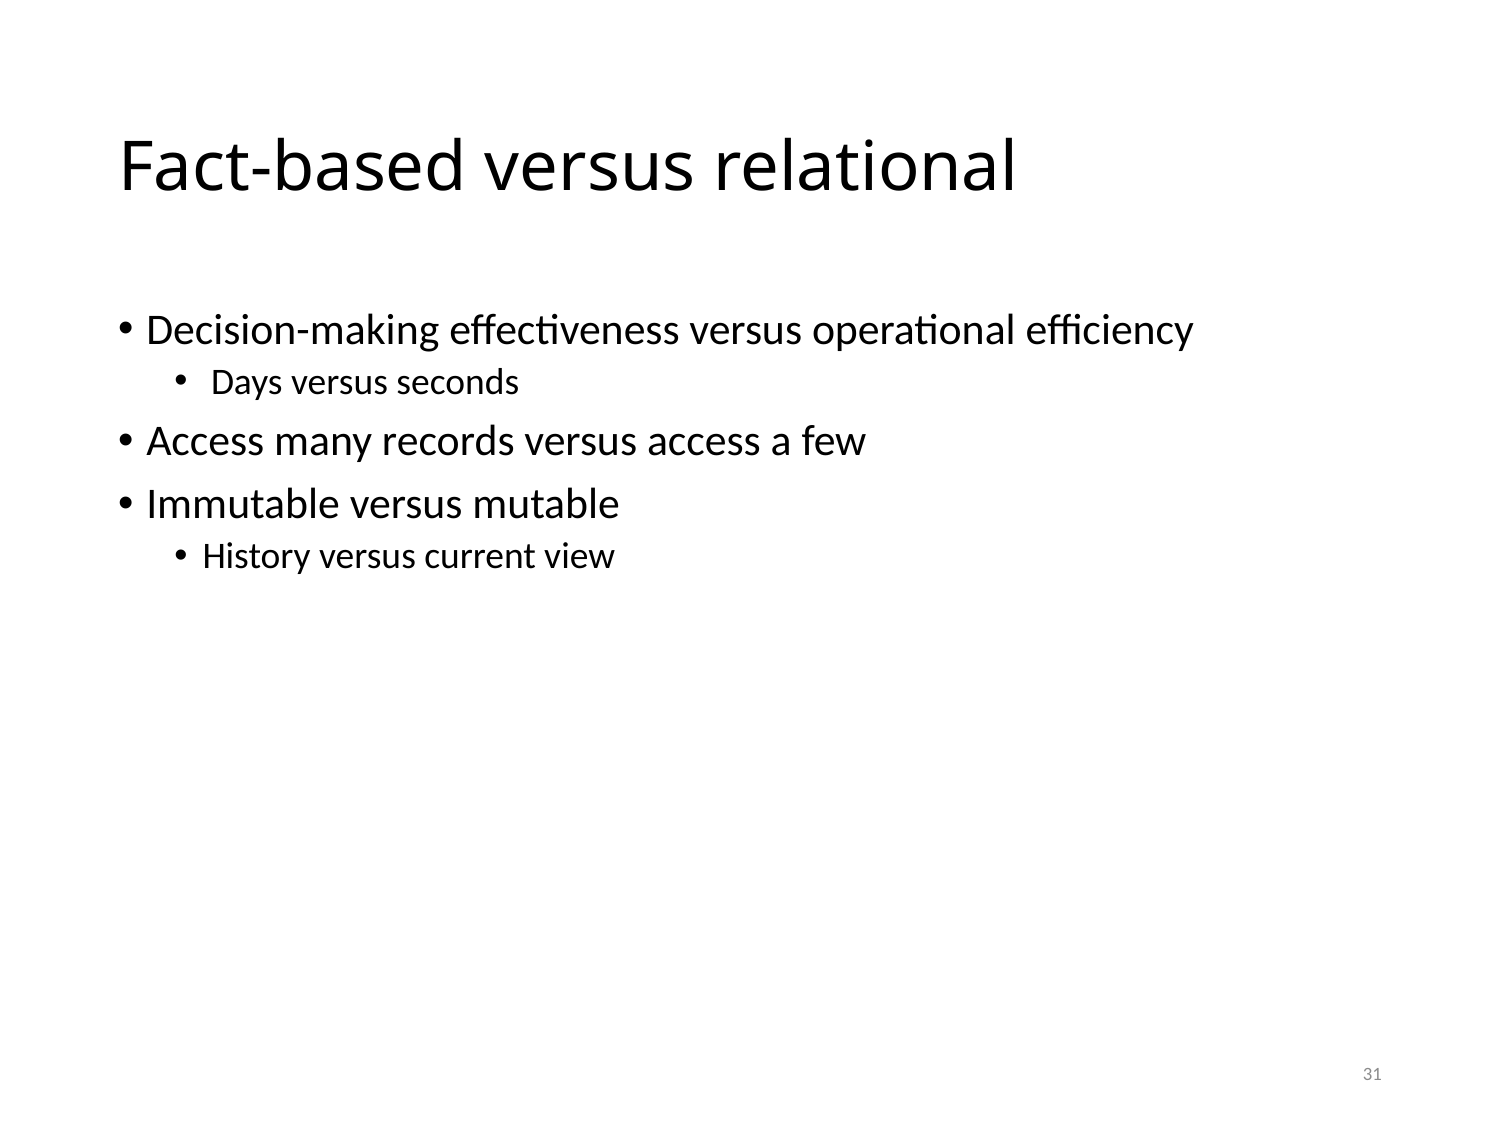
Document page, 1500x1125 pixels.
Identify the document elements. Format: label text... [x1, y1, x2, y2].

list Decision-making effectiveness versus operational efficiency Days versus seconds Access many records versus access a few Immutable versus mutable History versus current view [103, 299, 1397, 1014]
title Fact-based versus relational [103, 59, 1397, 278]
slide_number 31 [1059, 1042, 1397, 1103]
